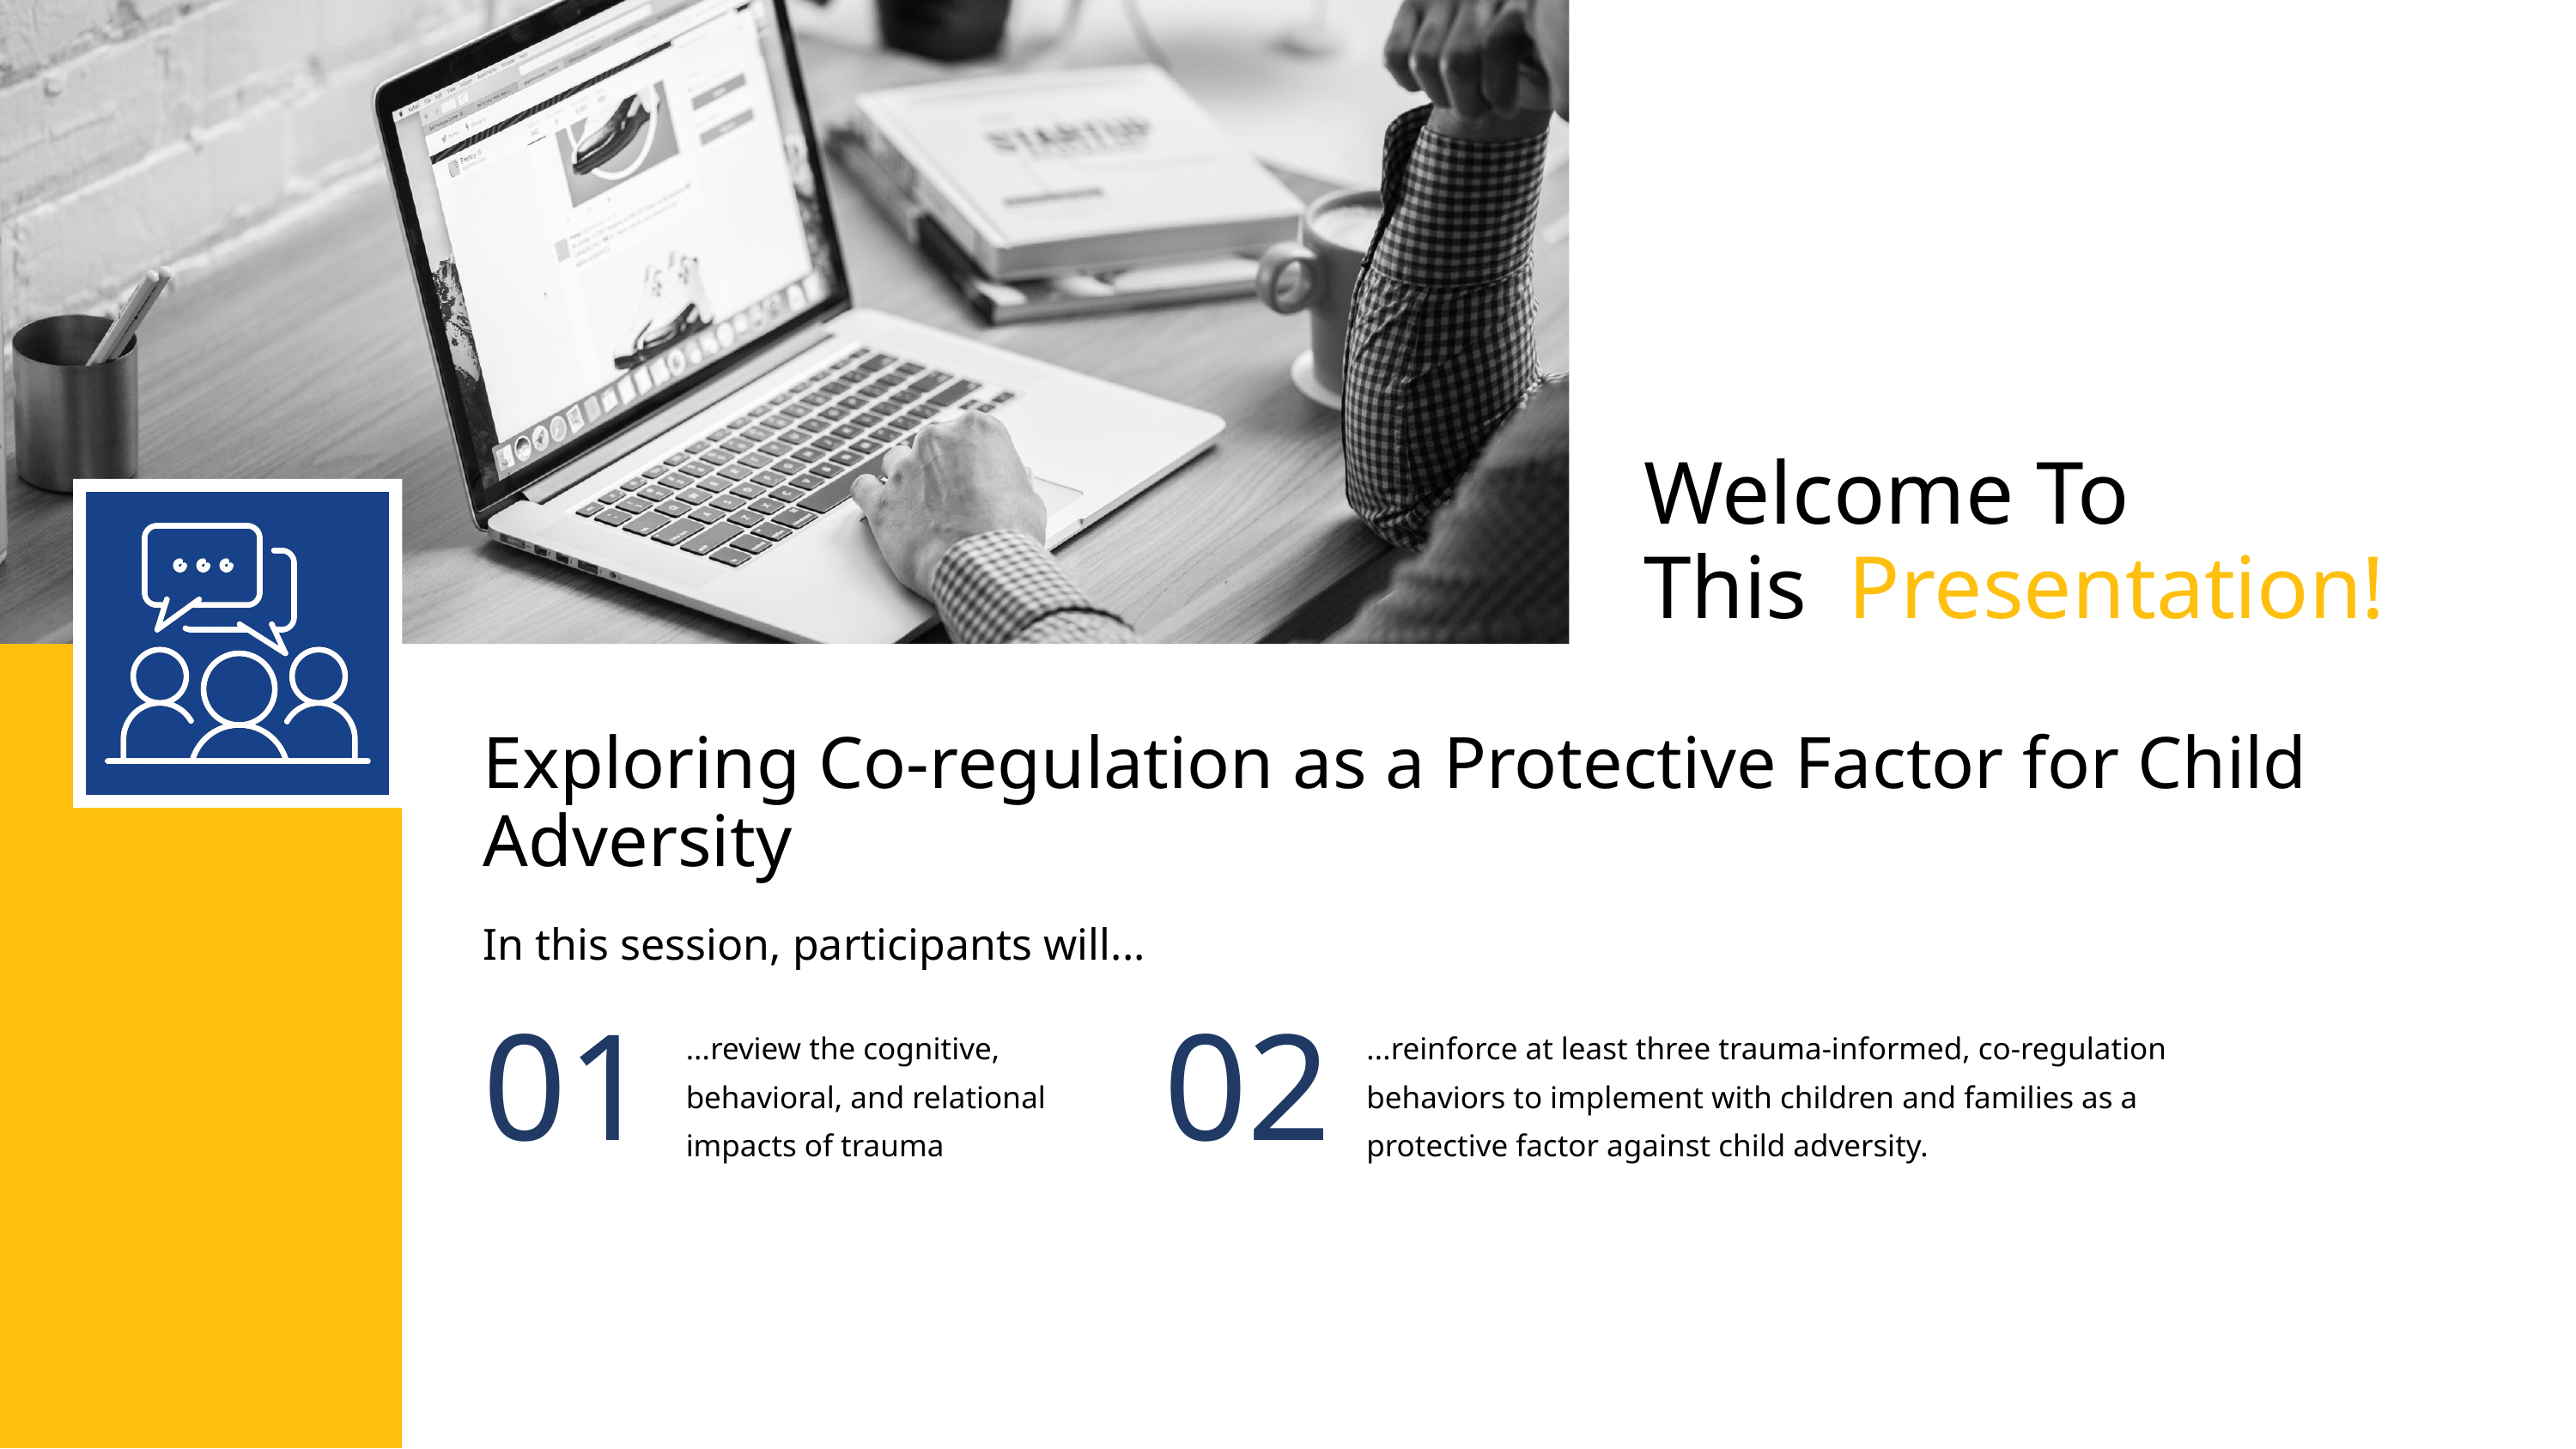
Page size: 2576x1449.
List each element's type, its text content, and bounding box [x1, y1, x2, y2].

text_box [0, 609, 403, 1449]
text_box ...reinforce at least three trauma-informed, co-regulation behaviors to implement with children and families as a protective factor against child adversity. [1366, 1017, 2183, 1163]
text_box Presentation! [1848, 541, 2468, 636]
text_box Exploring Co-regulation as a Protective Factor for Child Adversity [483, 724, 2415, 882]
text_box ...review the cognitive, behavioral, and relational impacts of trauma [685, 1017, 1091, 1163]
text_box 02 [1163, 1008, 1367, 1170]
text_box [72, 478, 403, 809]
text_box In this session, participants will... [483, 900, 2432, 969]
text_box [0, 0, 1570, 644]
text_box Welcome To This [1643, 446, 2415, 636]
text_box 01 [483, 1008, 686, 1170]
